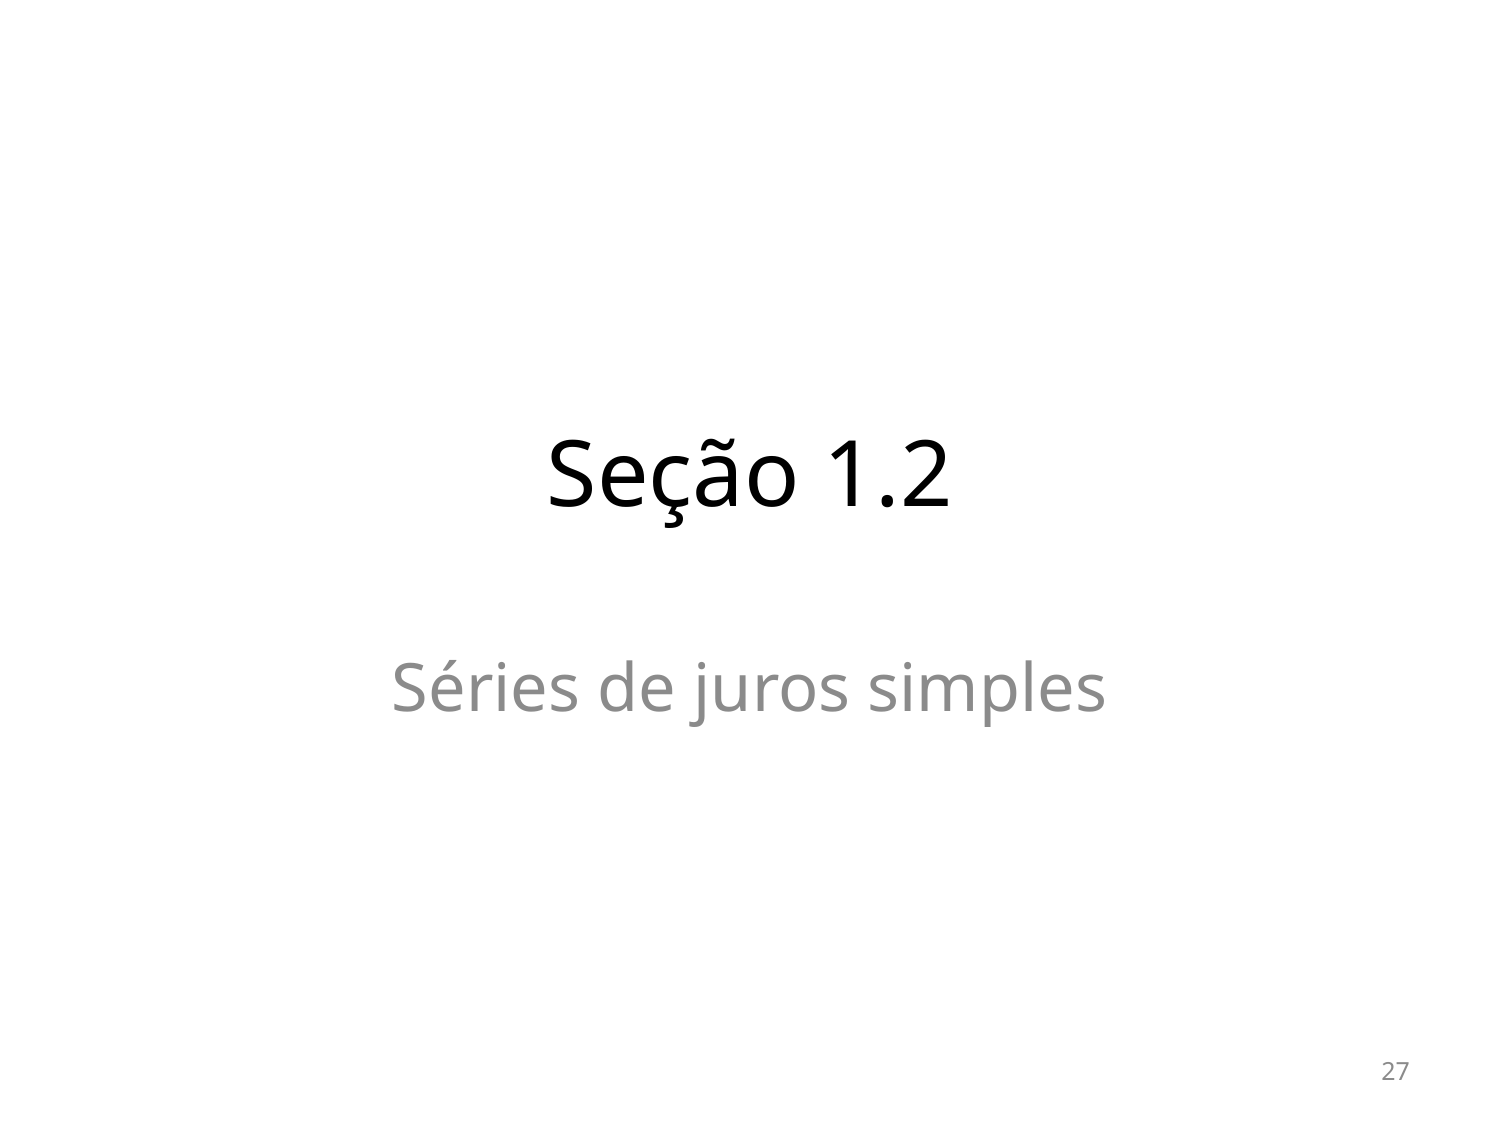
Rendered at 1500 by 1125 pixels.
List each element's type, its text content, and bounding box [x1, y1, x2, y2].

title Seção 1.2 [112, 349, 1388, 591]
subtitle Séries de juros simples [225, 637, 1275, 925]
slide_number 27 [1074, 1042, 1425, 1103]
